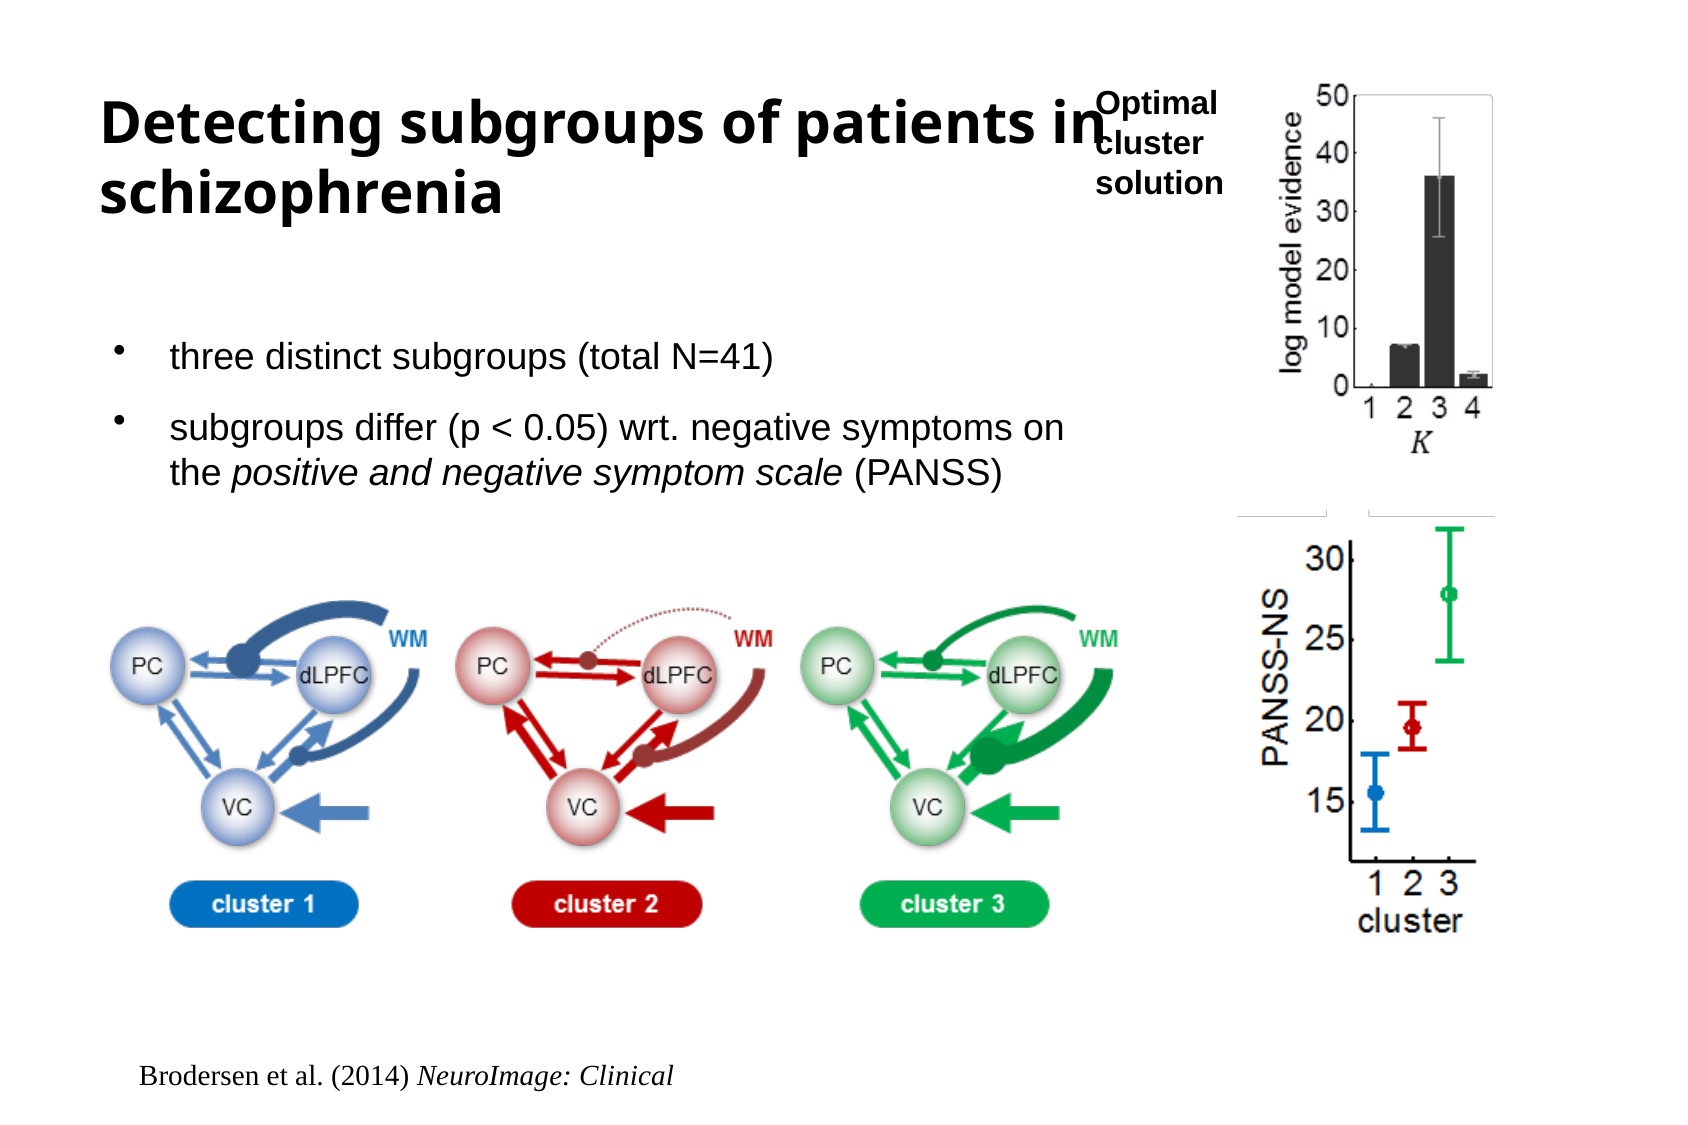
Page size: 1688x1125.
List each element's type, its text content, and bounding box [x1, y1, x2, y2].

list three distinct subgroups (total N=41) subgroups differ (p < 0.05) wrt. negative symptoms on the positive and negative symptom scale (PANSS) [97, 324, 1081, 528]
picture [103, 600, 1158, 934]
title Detecting subgroups of patients in schizophrenia [84, 17, 1255, 294]
text_box Optimal cluster solution [1080, 73, 1253, 209]
picture [1237, 510, 1495, 944]
text_box Brodersen et al. (2014) NeuroImage: Clinical [124, 1048, 690, 1099]
picture [1254, 73, 1508, 474]
